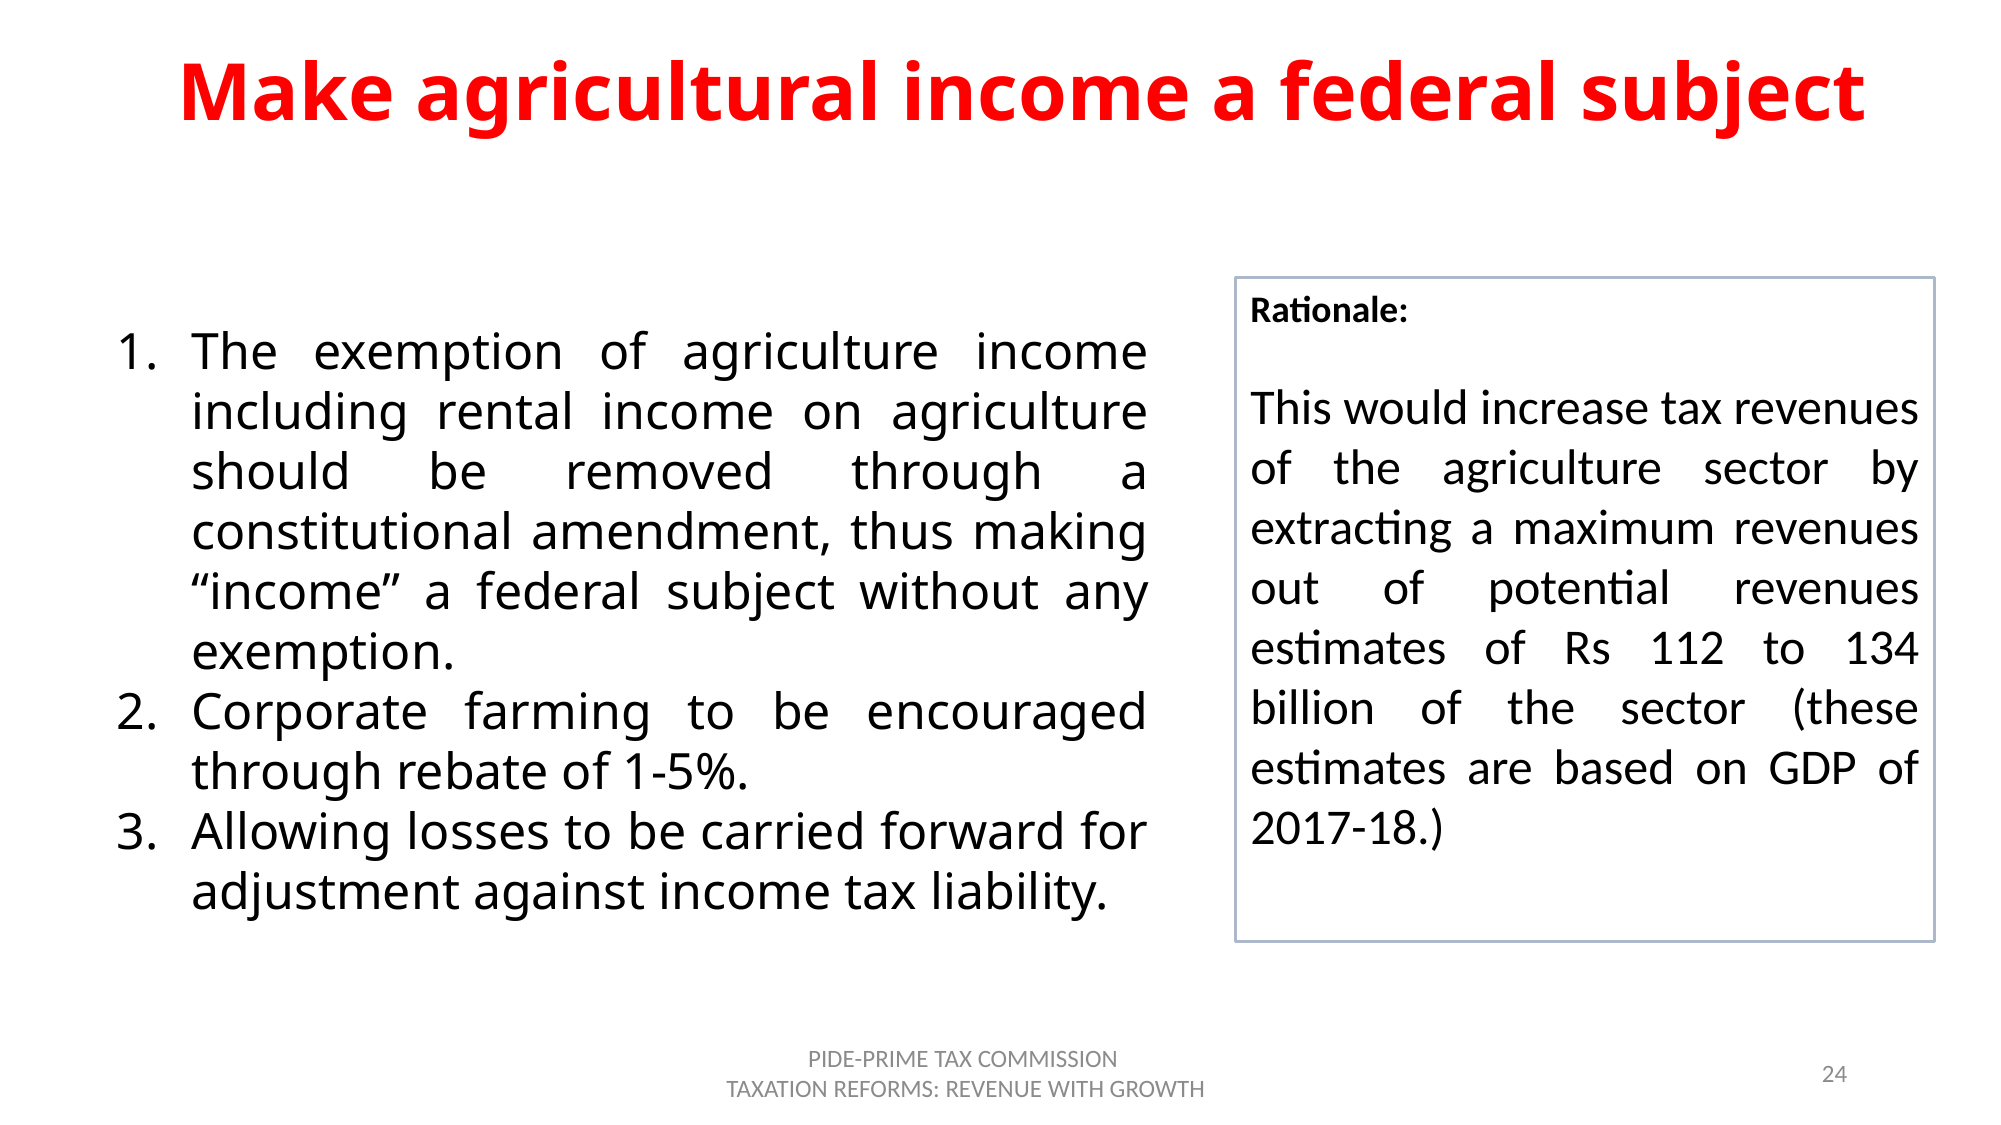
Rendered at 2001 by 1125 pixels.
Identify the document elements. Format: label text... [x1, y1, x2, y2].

text_box Rationale: This would increase tax revenues of the agriculture sector by extracting a maximum revenues out of potential revenues estimates of Rs 112 to 134 billion of the sector (these estimates are based on GDP of 2017-18.) [1235, 277, 1935, 942]
title Make agricultural income a federal subject [161, 44, 1884, 227]
text_box The exemption of agriculture income including rental income on agriculture should be removed through a constitutional amendment, thus making “income” a federal subject without any exemption. Corporate farming to be encouraged through rebate of 1-5%. Allowing losses to be carried forward for adjustment against income tax liability. [101, 312, 1164, 992]
slide_number 24 [1412, 1042, 1863, 1103]
footer PIDE-PRIME TAX COMMISSION TAXATION REFORMS: REVENUE WITH GROWTH [625, 1042, 1301, 1103]
